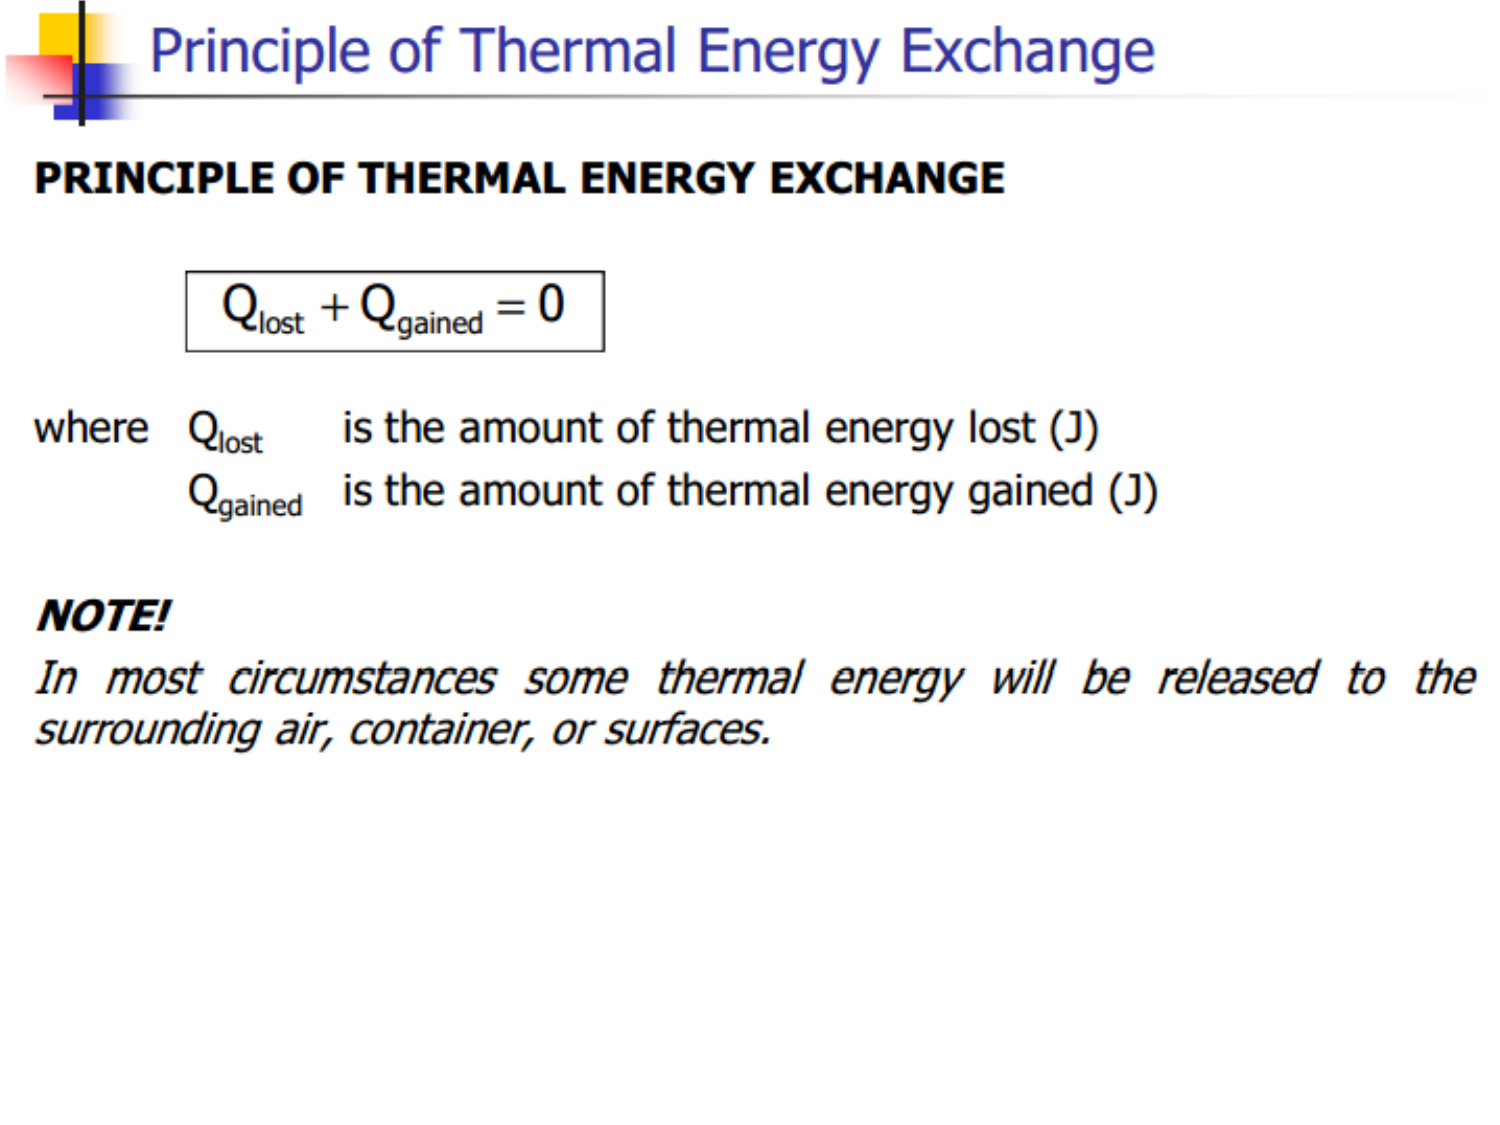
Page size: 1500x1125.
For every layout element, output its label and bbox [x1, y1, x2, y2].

picture [0, 0, 1500, 803]
